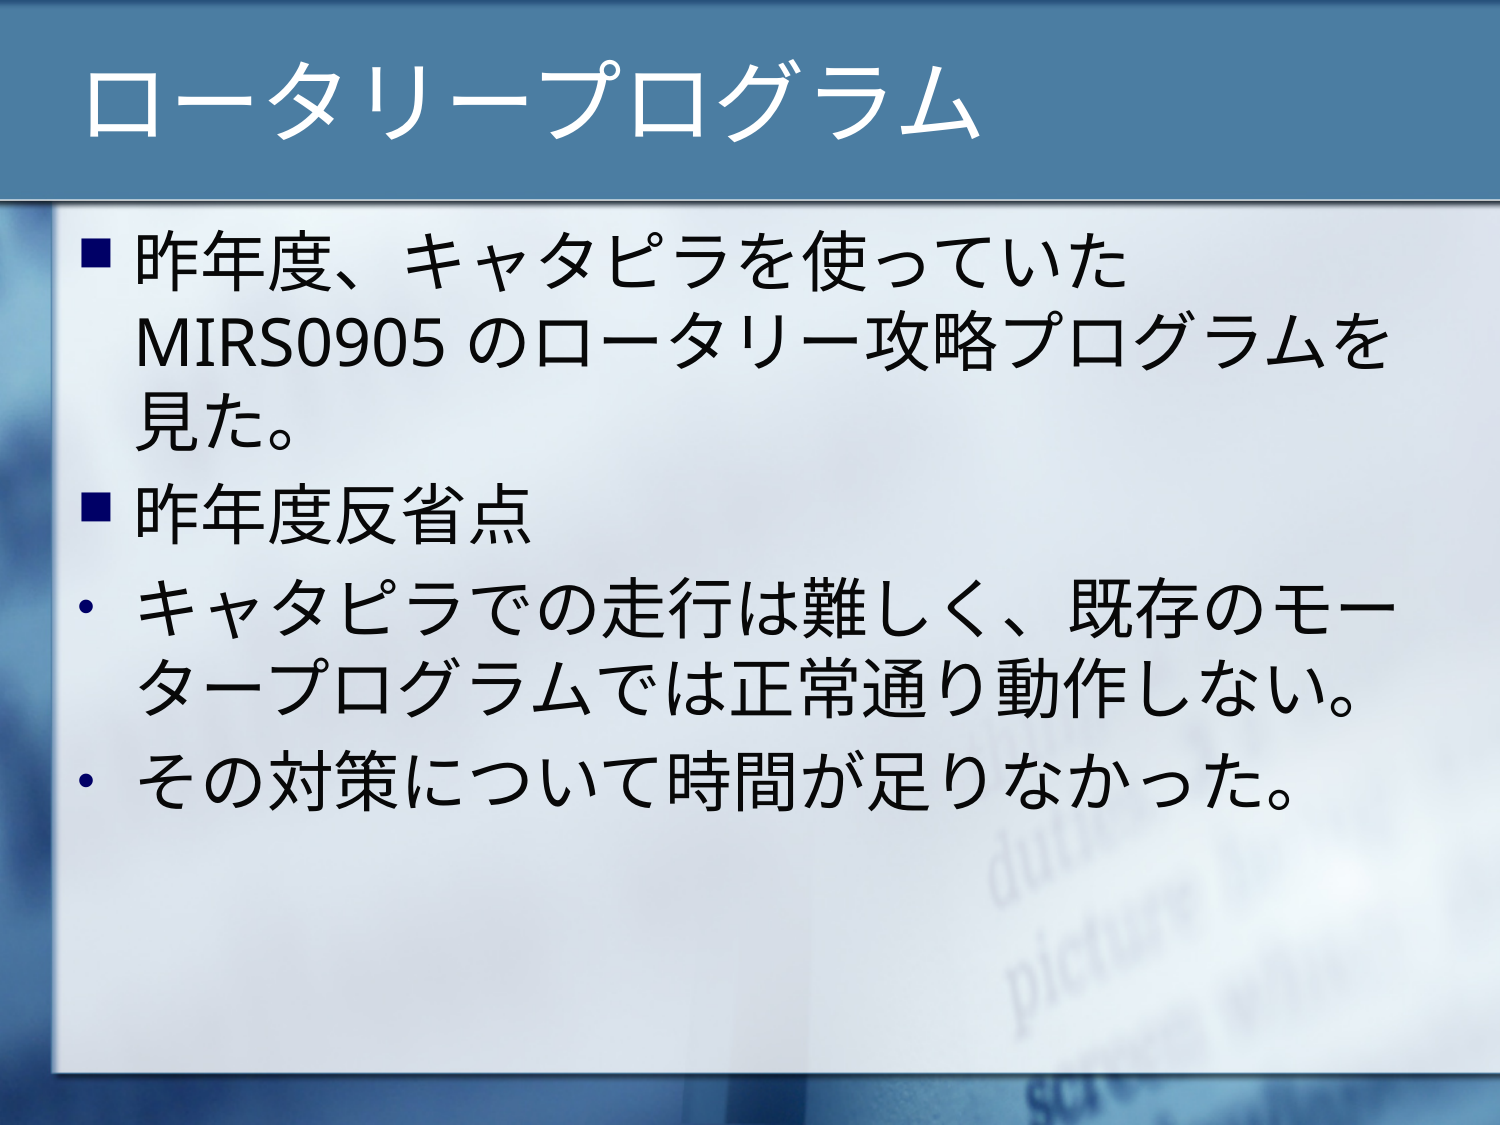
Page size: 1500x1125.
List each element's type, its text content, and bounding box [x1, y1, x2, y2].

title ロータリープログラム [62, 12, 1461, 188]
picture [0, 0, 1500, 1125]
list 昨年度、キャタピラを使っていたMIRS0905のロータリー攻略プログラムを見た。 昨年度反省点 キャタピラでの走行は難しく、既存のモータープログラムでは正常通り動作しない。 その対策について時間が足りなかった。 [62, 212, 1463, 1075]
